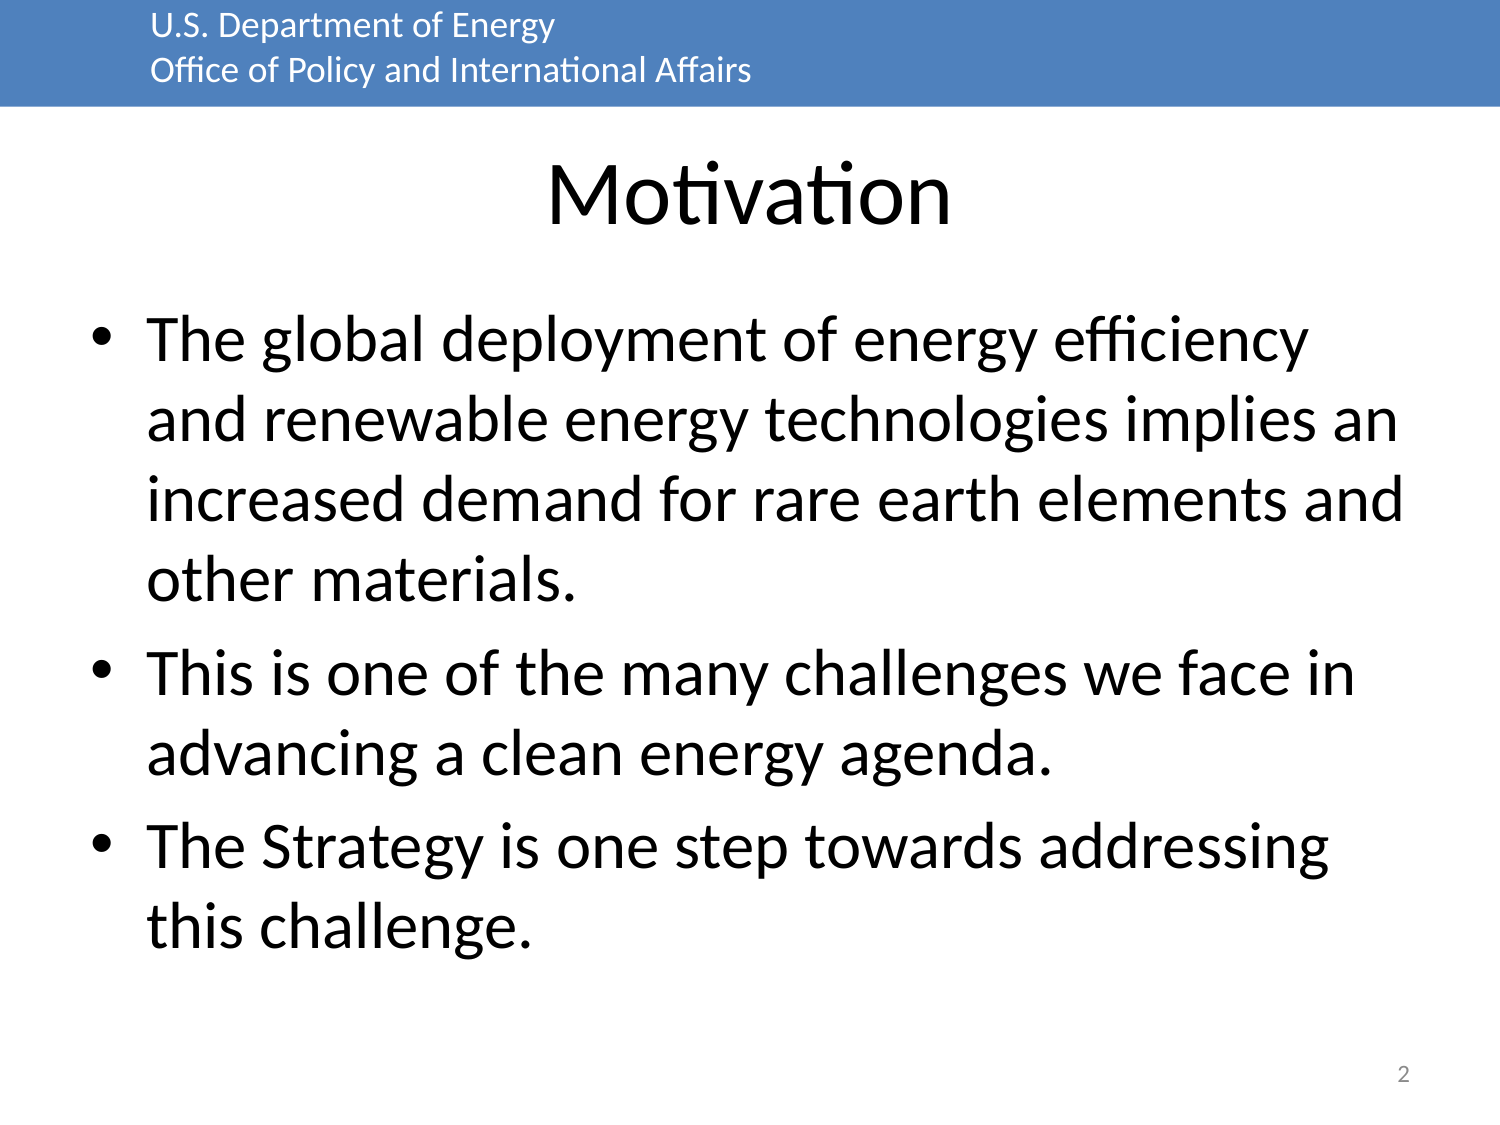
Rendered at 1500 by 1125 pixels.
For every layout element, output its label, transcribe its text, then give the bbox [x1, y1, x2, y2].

title Motivation [75, 112, 1425, 263]
slide_number 2 [1074, 1042, 1425, 1103]
list The global deployment of energy efficiency and renewable energy technologies implies an increased demand for rare earth elements and other materials. This is one of the many challenges we face in advancing a clean energy agenda. The Strategy is one step towards addressing this challenge. [75, 287, 1425, 1030]
